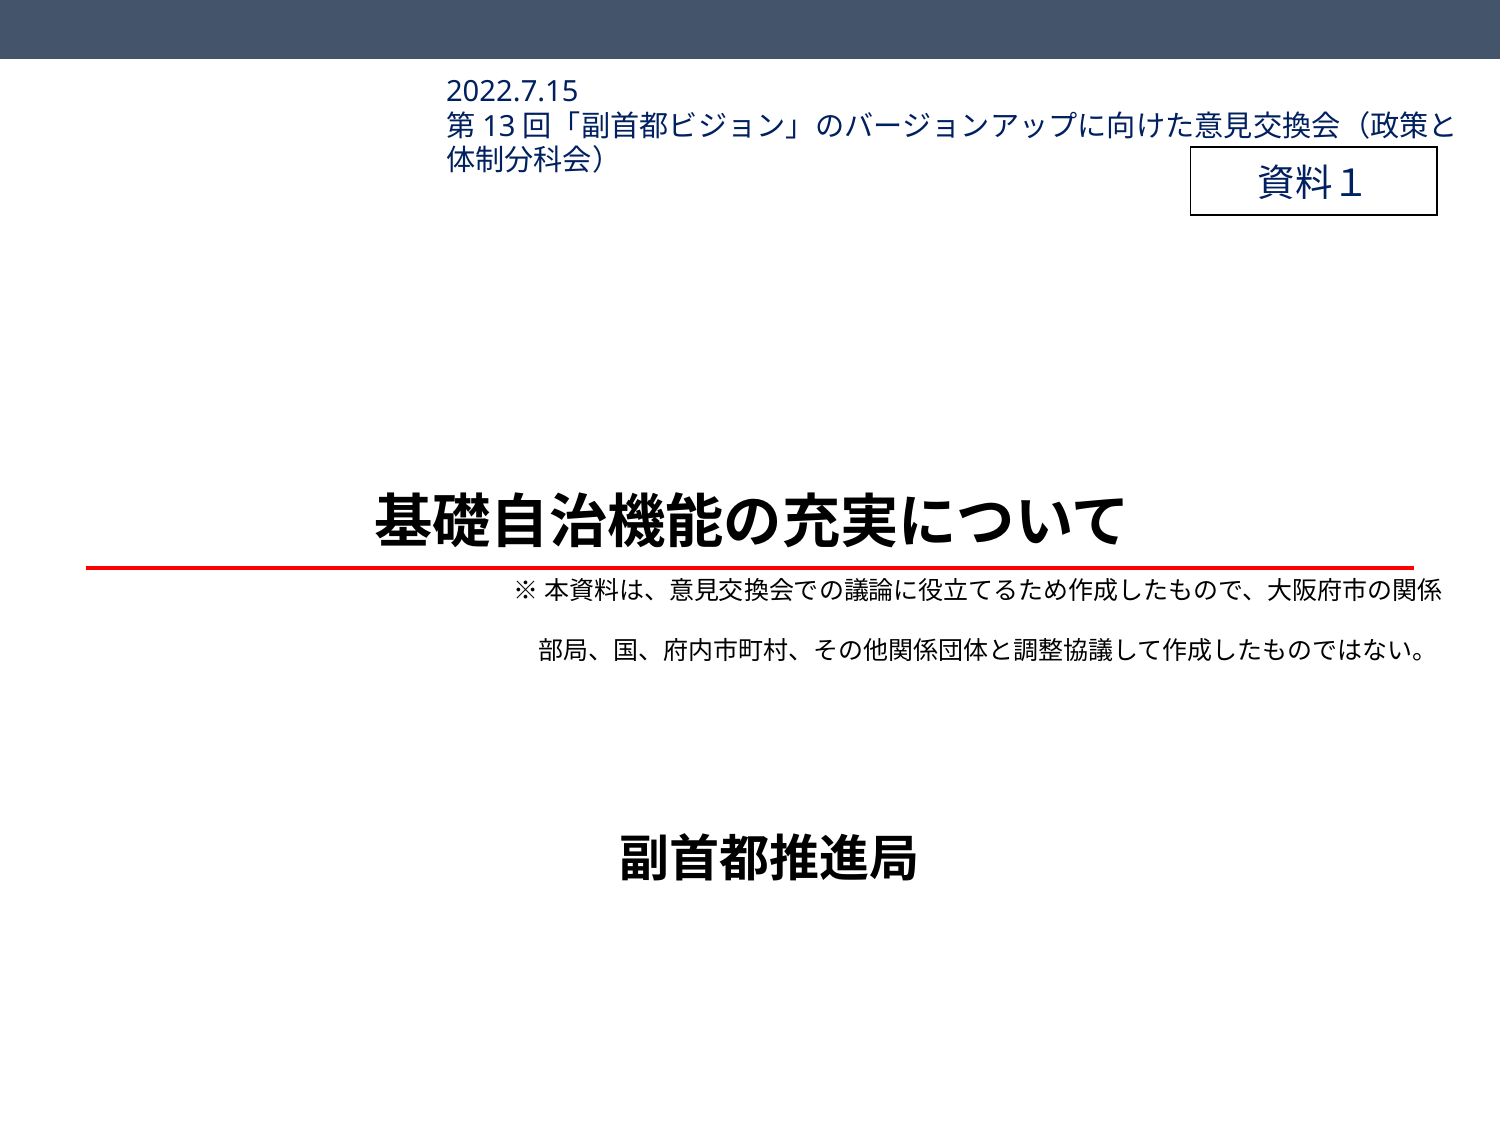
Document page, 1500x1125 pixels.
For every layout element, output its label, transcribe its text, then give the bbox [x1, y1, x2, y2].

subtitle 副首都推進局 [244, 670, 1295, 958]
title 基礎自治機能の充実について [50, 347, 1454, 562]
text_box ※本資料は、意見交換会での議論に役立てるため作成したもので、大阪府市の関係 部局、国、府内市町村、その他関係団体と調整協議して作成したものではない。 [498, 531, 1475, 707]
text_box 資料１ [1189, 146, 1438, 216]
text_box [0, 0, 1500, 60]
text_box 2022.7.15 第13回「副首都ビジョン」のバージョンアップに向けた意見交換会（政策と体制分科会） [431, 64, 1483, 185]
